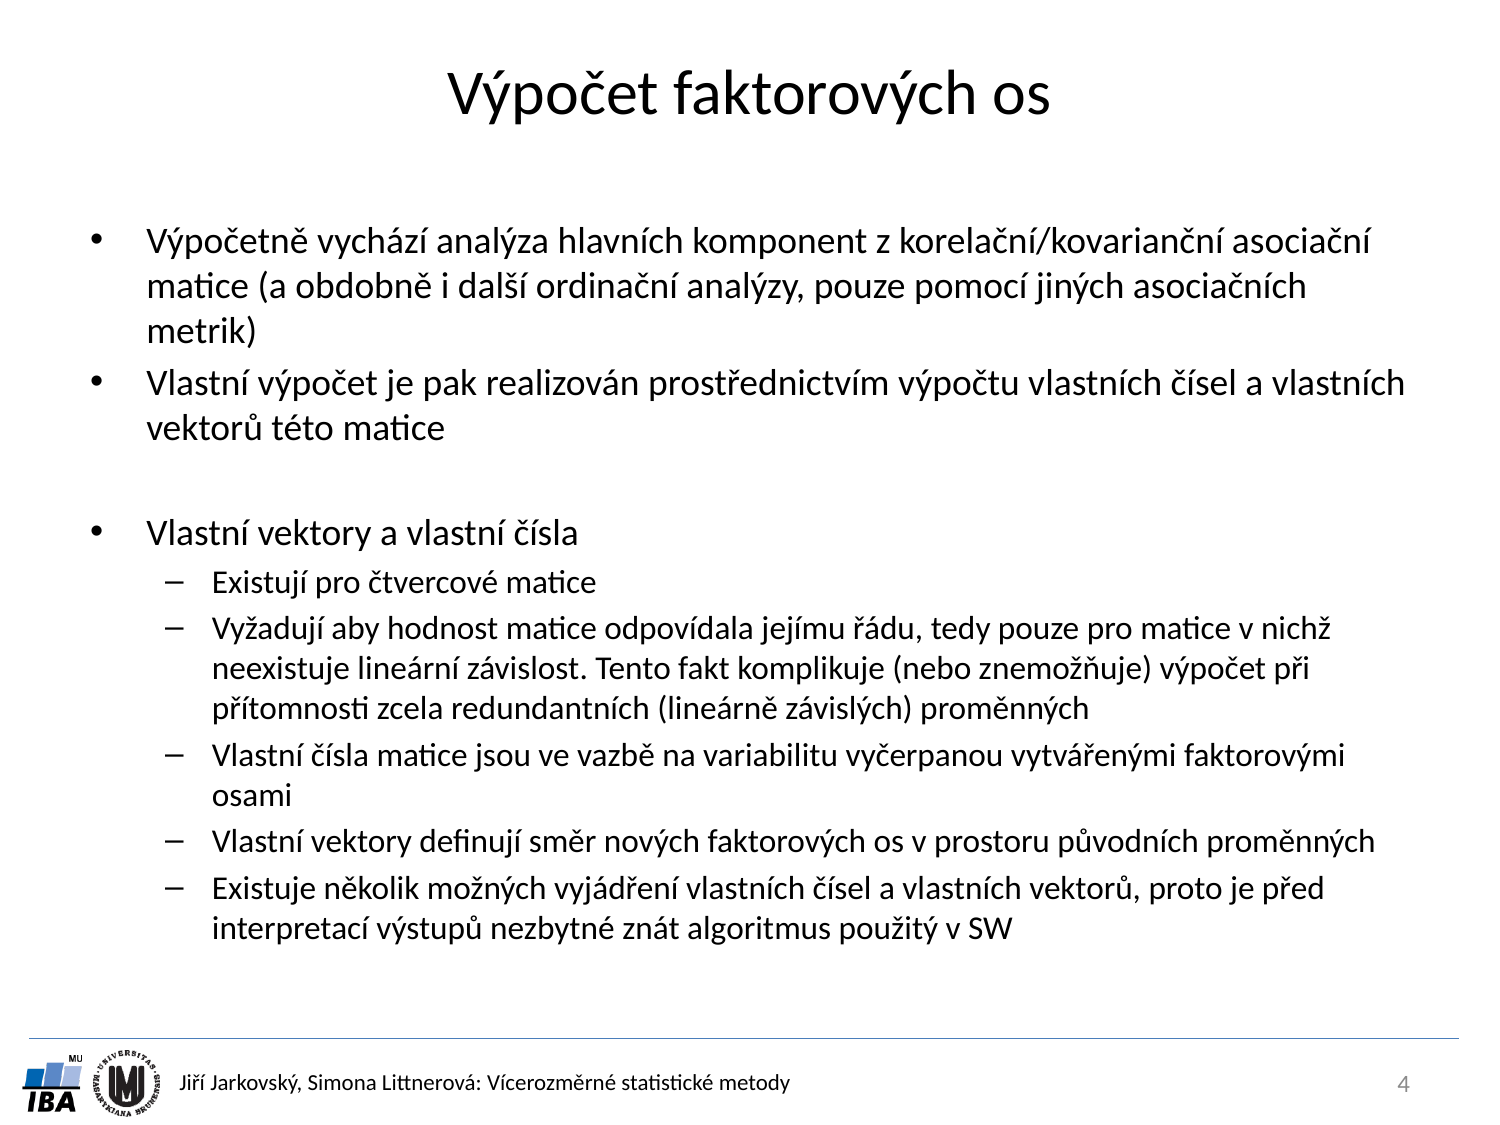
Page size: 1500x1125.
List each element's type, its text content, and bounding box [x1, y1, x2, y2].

list Výpočetně vychází analýza hlavních komponent z korelační/kovarianční asociační matice (a obdobně i další ordinační analýzy, pouze pomocí jiných asociačních metrik) Vlastní výpočet je pak realizován prostřednictvím výpočtu vlastních čísel a vlastních vektorů této matice Vlastní vektory a vlastní čísla Existují pro čtvercové matice Vyžadují aby hodnost matice odpovídala jejímu řádu, tedy pouze pro matice v nichž neexistuje lineární závislost. Tento fakt komplikuje (nebo znemožňuje) výpočet při přítomnosti zcela redundantních (lineárně závislých) proměnných Vlastní čísla matice jsou ve vazbě na variabilitu vyčerpanou vytvářenými faktorovými osami Vlastní vektory definují směr nových faktorových os v prostoru původních proměnných Existuje několik možných vyjádření vlastních čísel a vlastních vektorů, proto je před interpretací výstupů nezbytné znát algoritmus použitý v SW [75, 208, 1425, 1005]
title Výpočet faktorových os [75, 42, 1425, 135]
picture [22, 1055, 82, 1112]
slide_number 4 [1074, 1052, 1425, 1113]
picture [93, 1050, 160, 1117]
